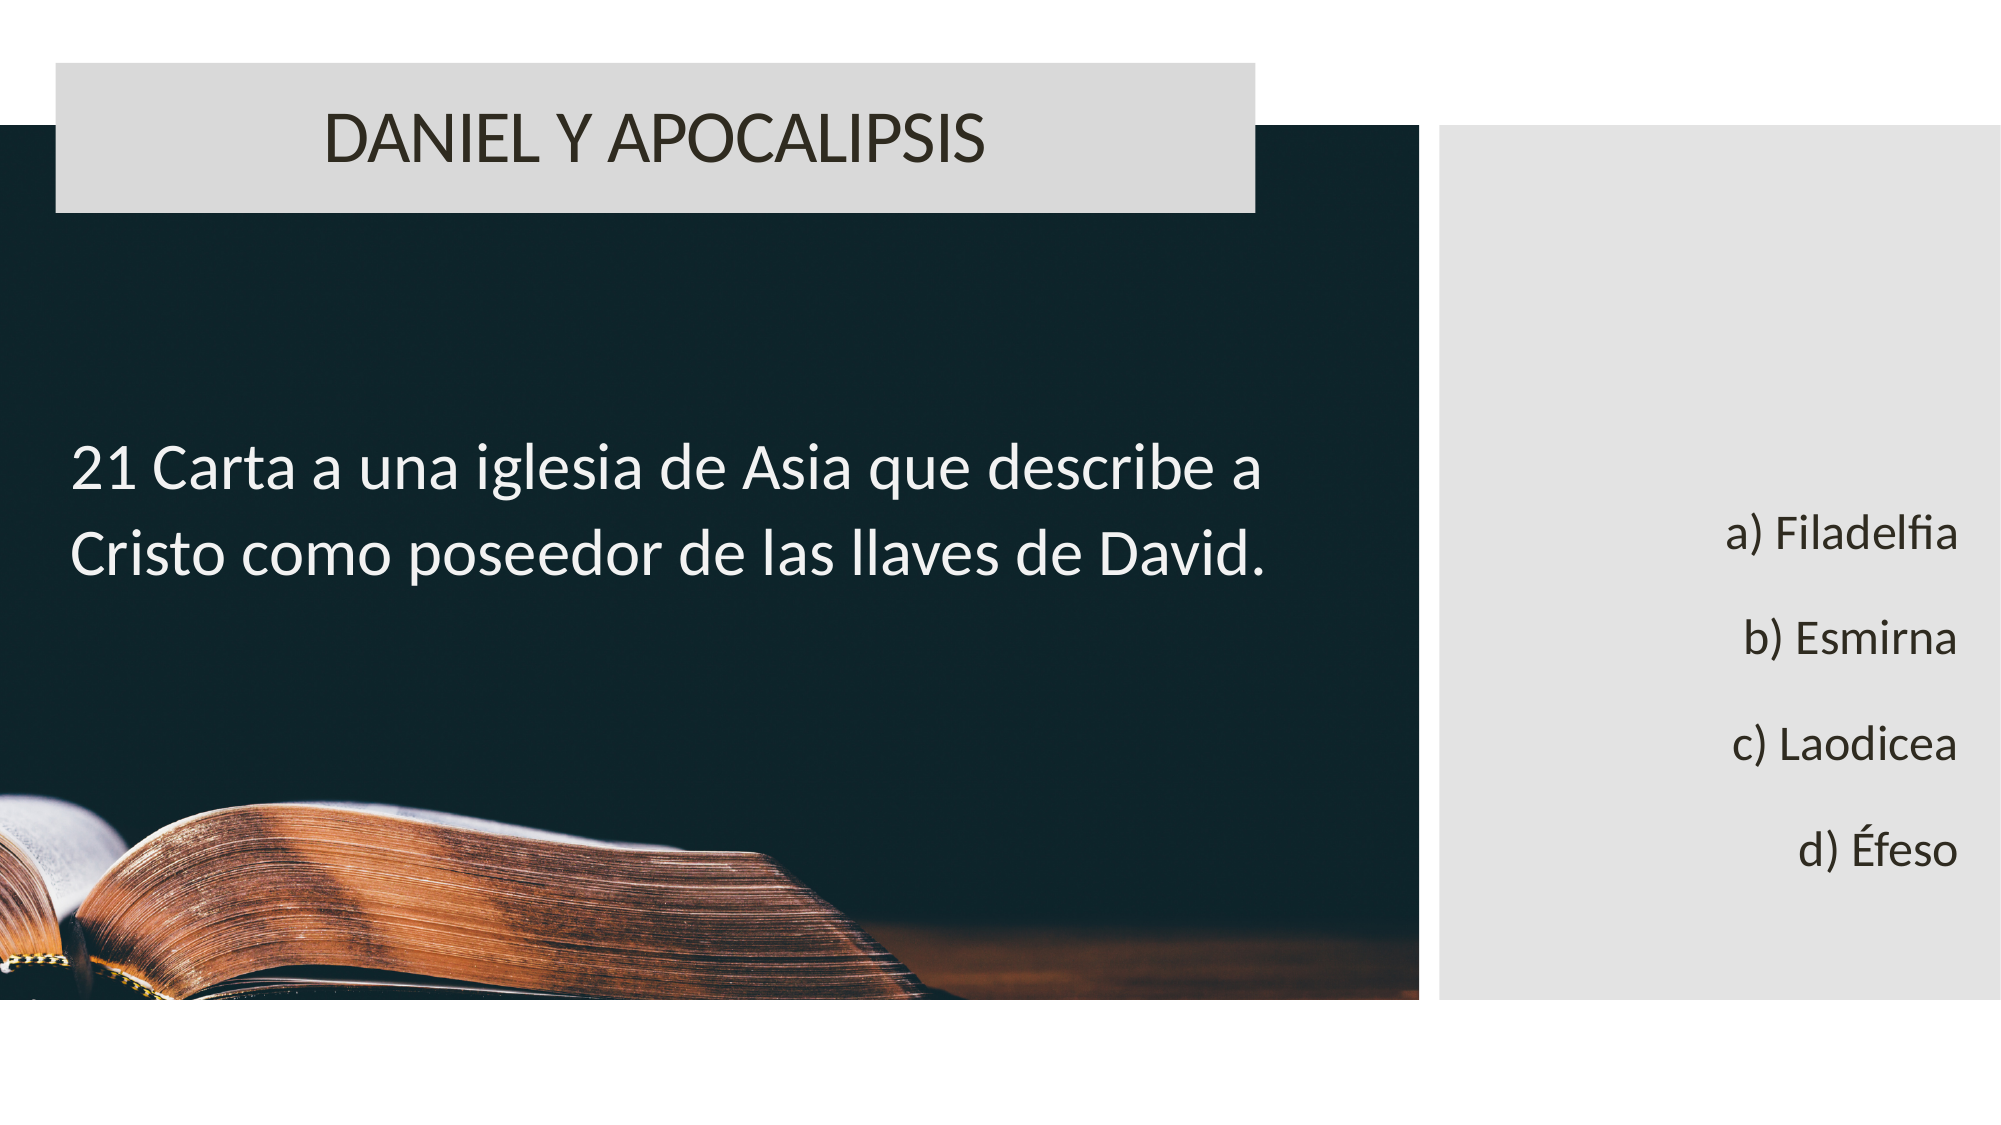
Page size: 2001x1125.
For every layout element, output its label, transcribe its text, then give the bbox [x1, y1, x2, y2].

title DANIEL Y APOCALIPSIS [55, 62, 1256, 213]
text_box a) Filadelfia b) Esmirna c) Laodicea d) Éfeso [791, 487, 1975, 893]
subtitle 21 Carta a una iglesia de Asia que describe a Cristo como poseedor de las llaves de David. [55, 316, 1401, 690]
picture [0, 125, 1420, 1000]
